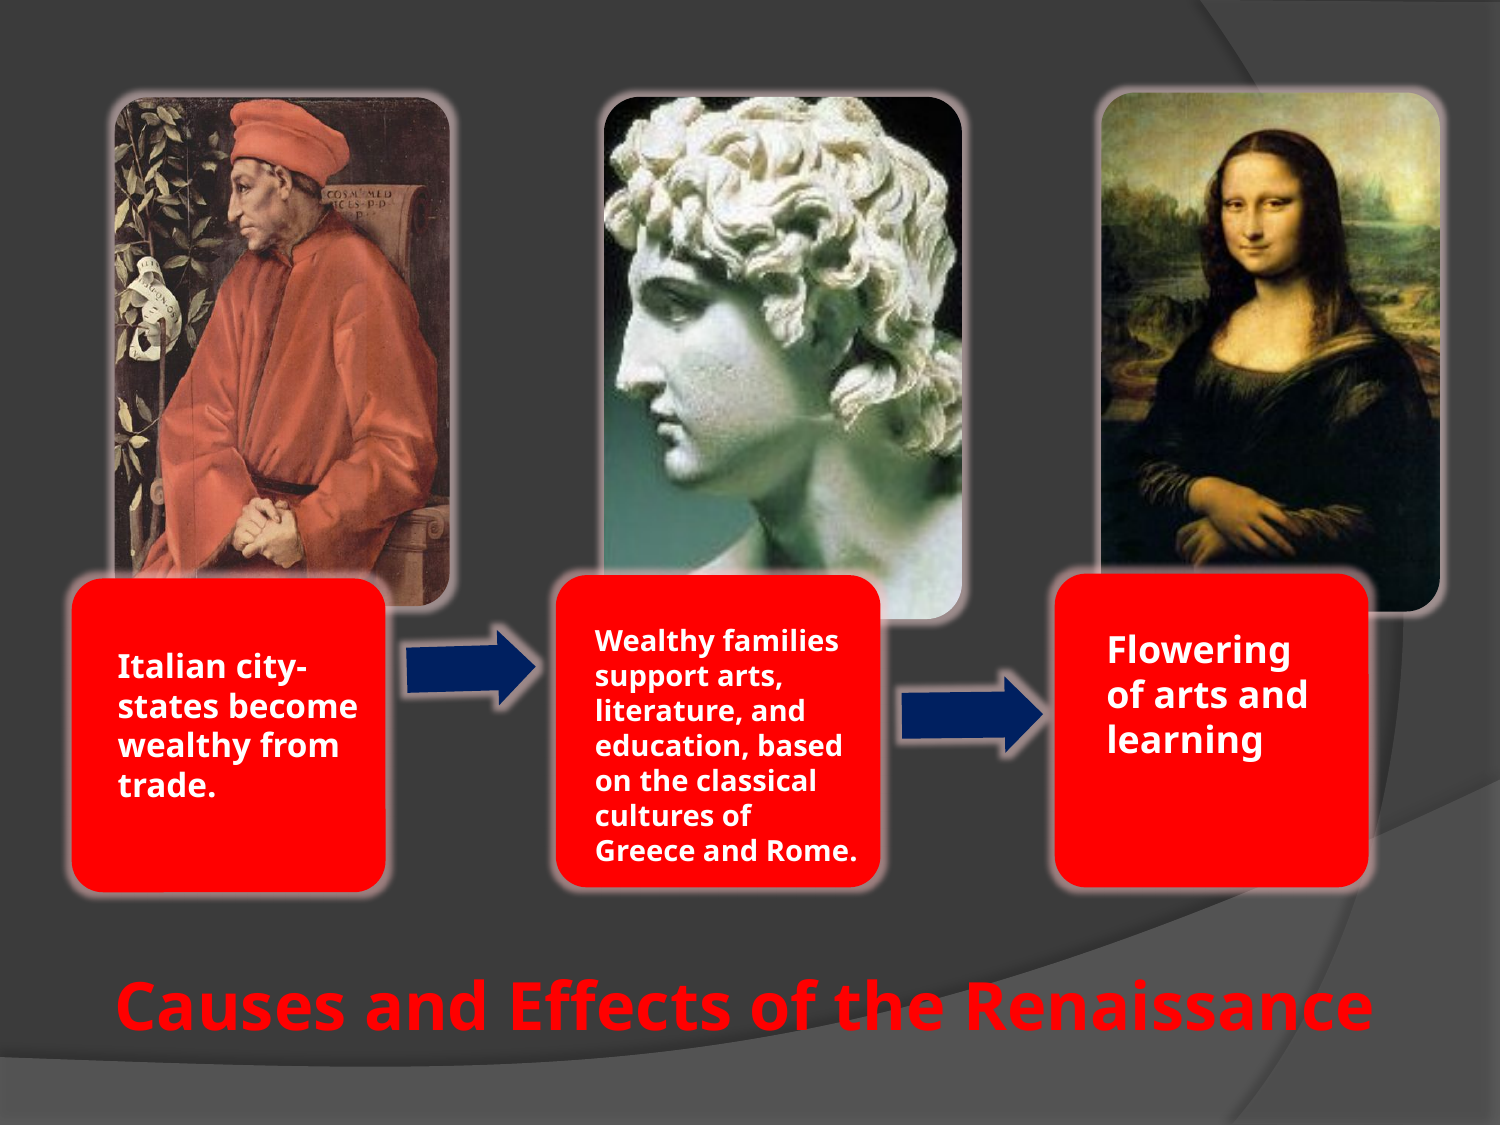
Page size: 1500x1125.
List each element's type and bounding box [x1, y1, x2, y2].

text_box [71, 66, 1462, 1048]
